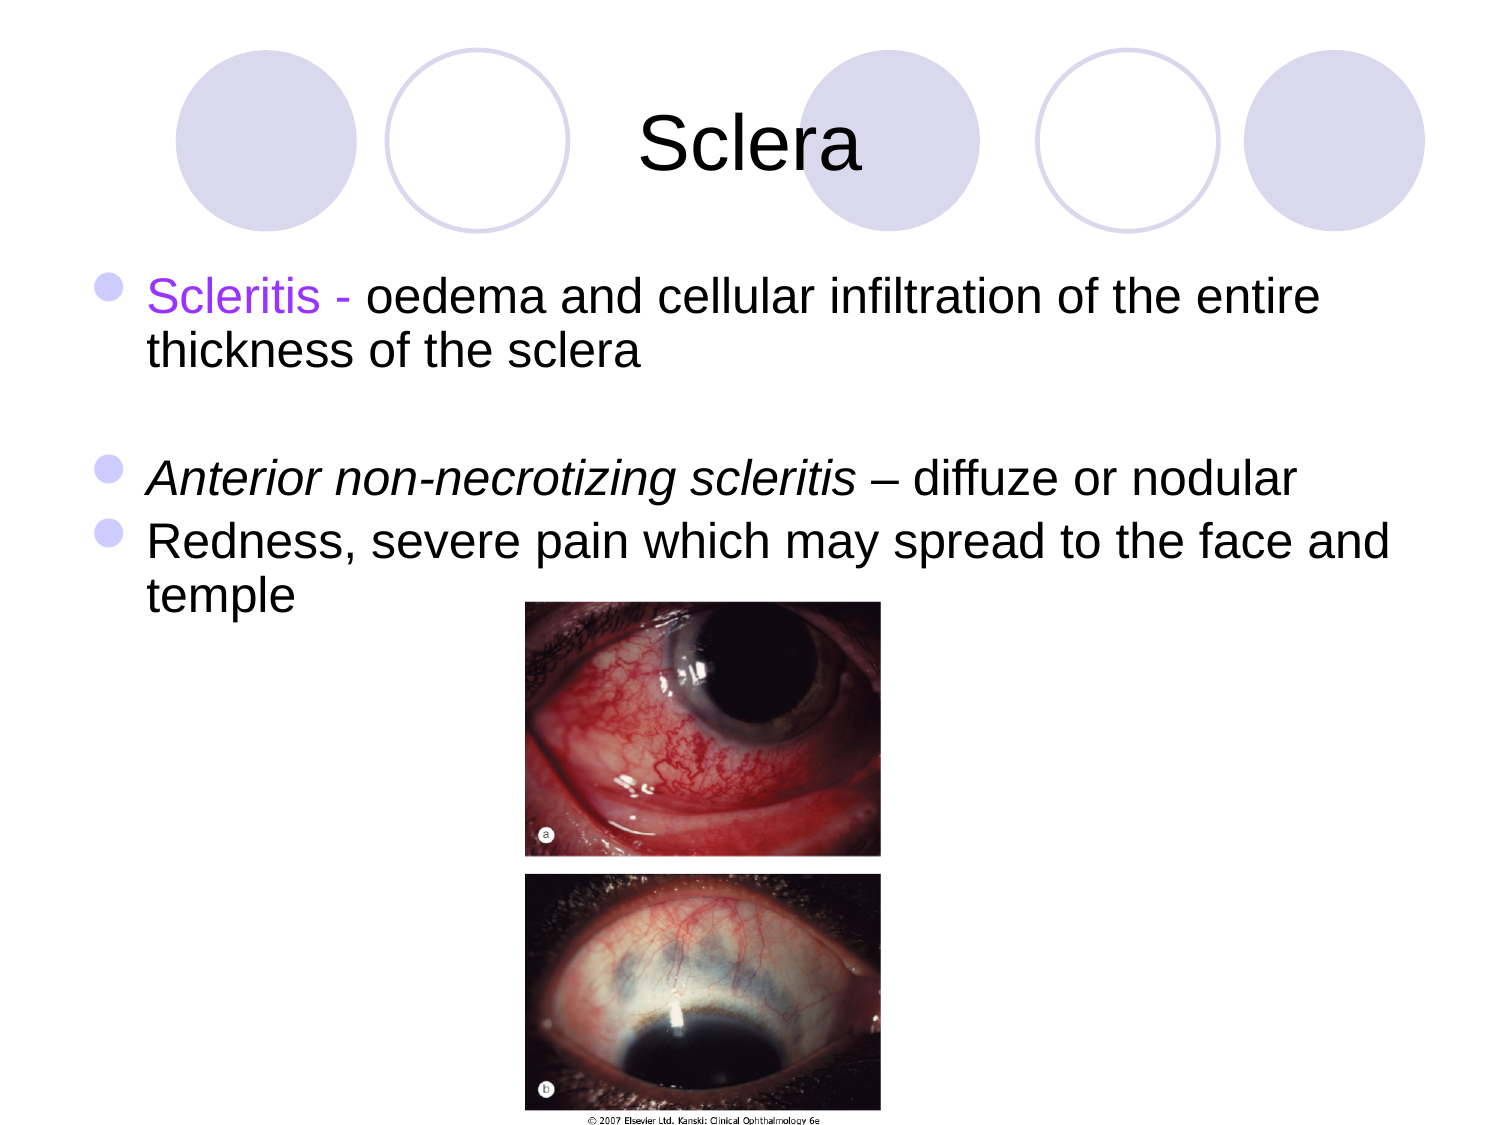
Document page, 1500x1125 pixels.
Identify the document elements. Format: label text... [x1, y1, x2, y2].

picture [525, 601, 881, 1125]
title Sclera [74, 44, 1426, 233]
list Scleritis - oedema and cellular infiltration of the entire thickness of the sclera Anterior non-necrotizing scleritis – diffuze or nodular Redness, severe pain which may spread to the face and temple [74, 262, 1426, 1006]
